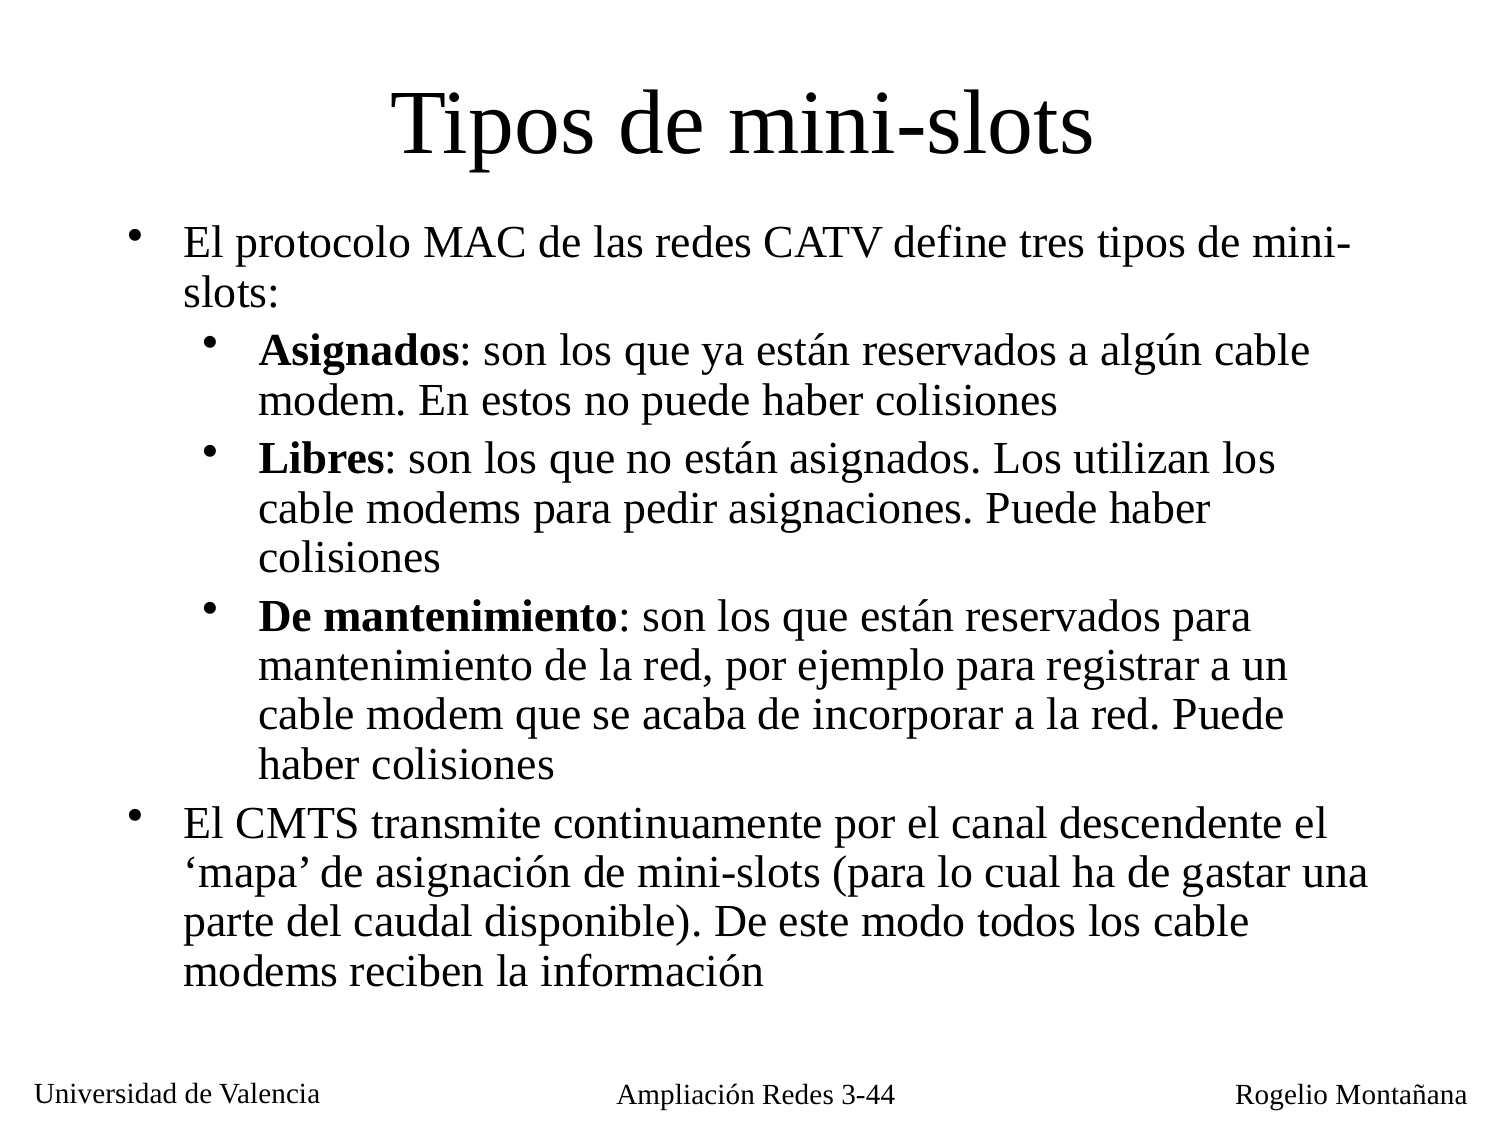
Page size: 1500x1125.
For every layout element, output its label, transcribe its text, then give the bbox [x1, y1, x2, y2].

text_box El protocolo MAC de las redes CATV define tres tipos de mini-slots: Asignados: son los que ya están reservados a algún cable modem. En estos no puede haber colisiones Libres: son los que no están asignados. Los utilizan los cable modems para pedir asignaciones. Puede haber colisiones De mantenimiento: son los que están reservados para mantenimiento de la red, por ejemplo para registrar a un cable modem que se acaba de incorporar a la red. Puede haber colisiones El CMTS transmite continuamente por el canal descendente el ‘mapa’ de asignación de mini-slots (para lo cual ha de gastar una parte del caudal disponible). De este modo todos los cable modems reciben la información [112, 210, 1388, 886]
text_box Tipos de mini-slots [105, 23, 1381, 211]
slide_number Ampliación Redes 3-44 [572, 1067, 940, 1125]
